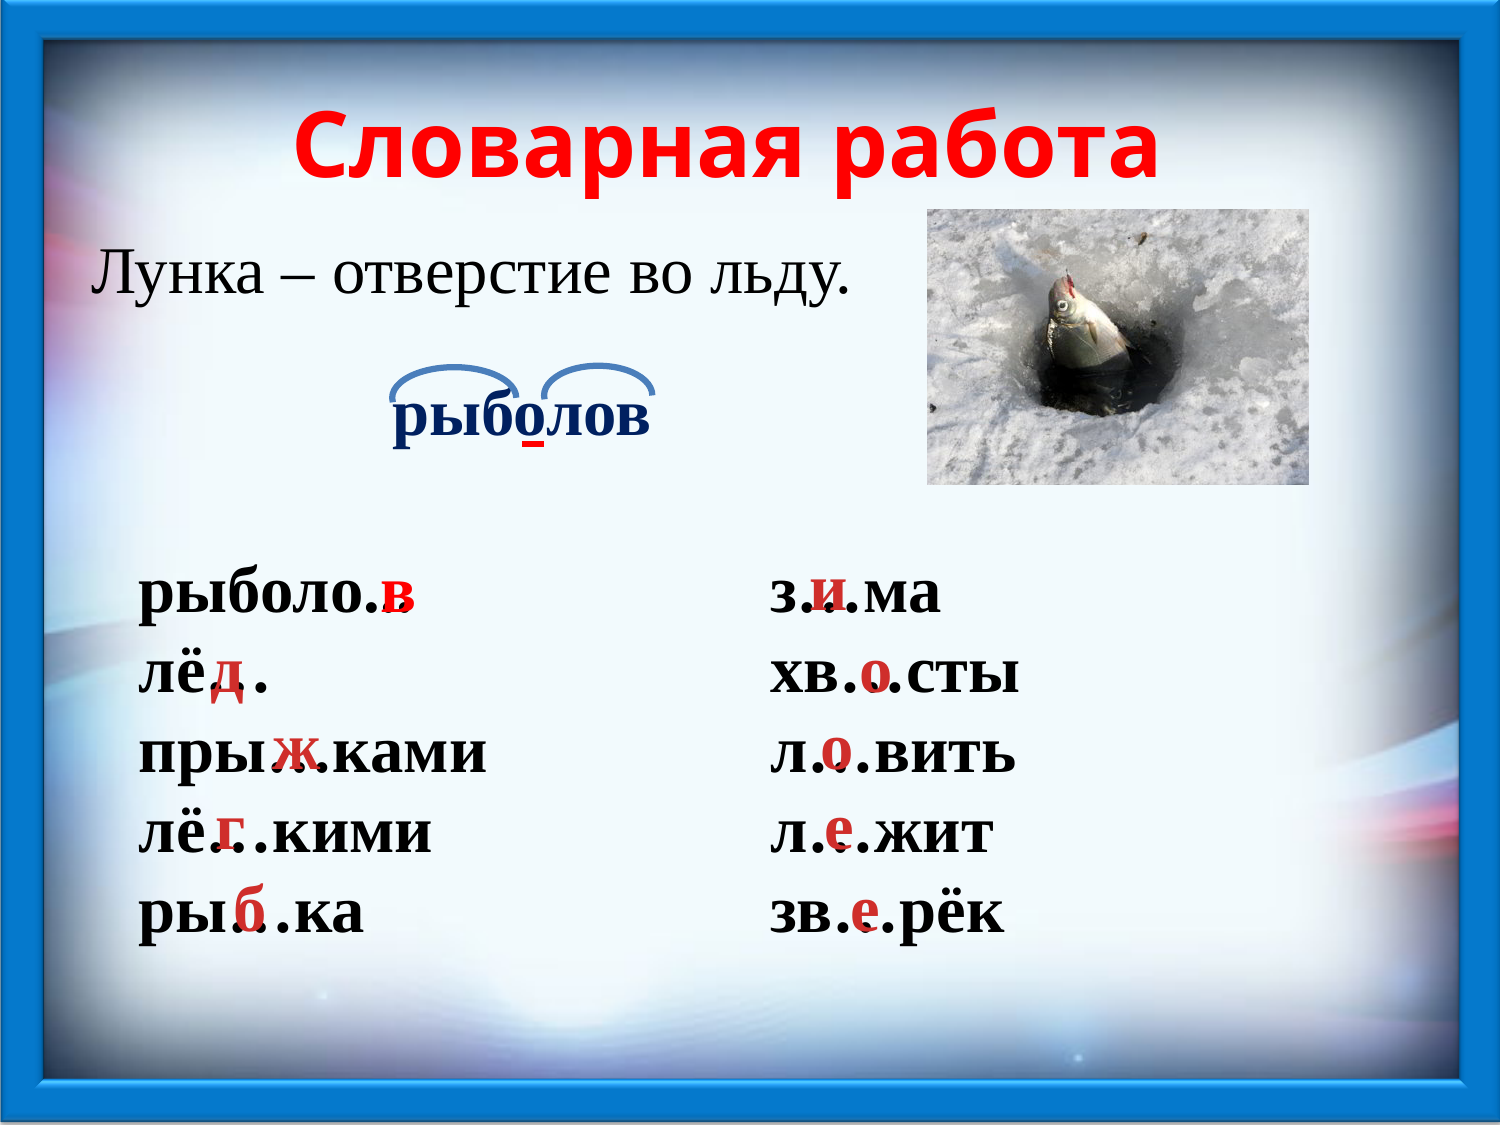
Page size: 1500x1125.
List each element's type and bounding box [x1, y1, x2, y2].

text_box [391, 365, 653, 429]
picture [0, 0, 1500, 1125]
